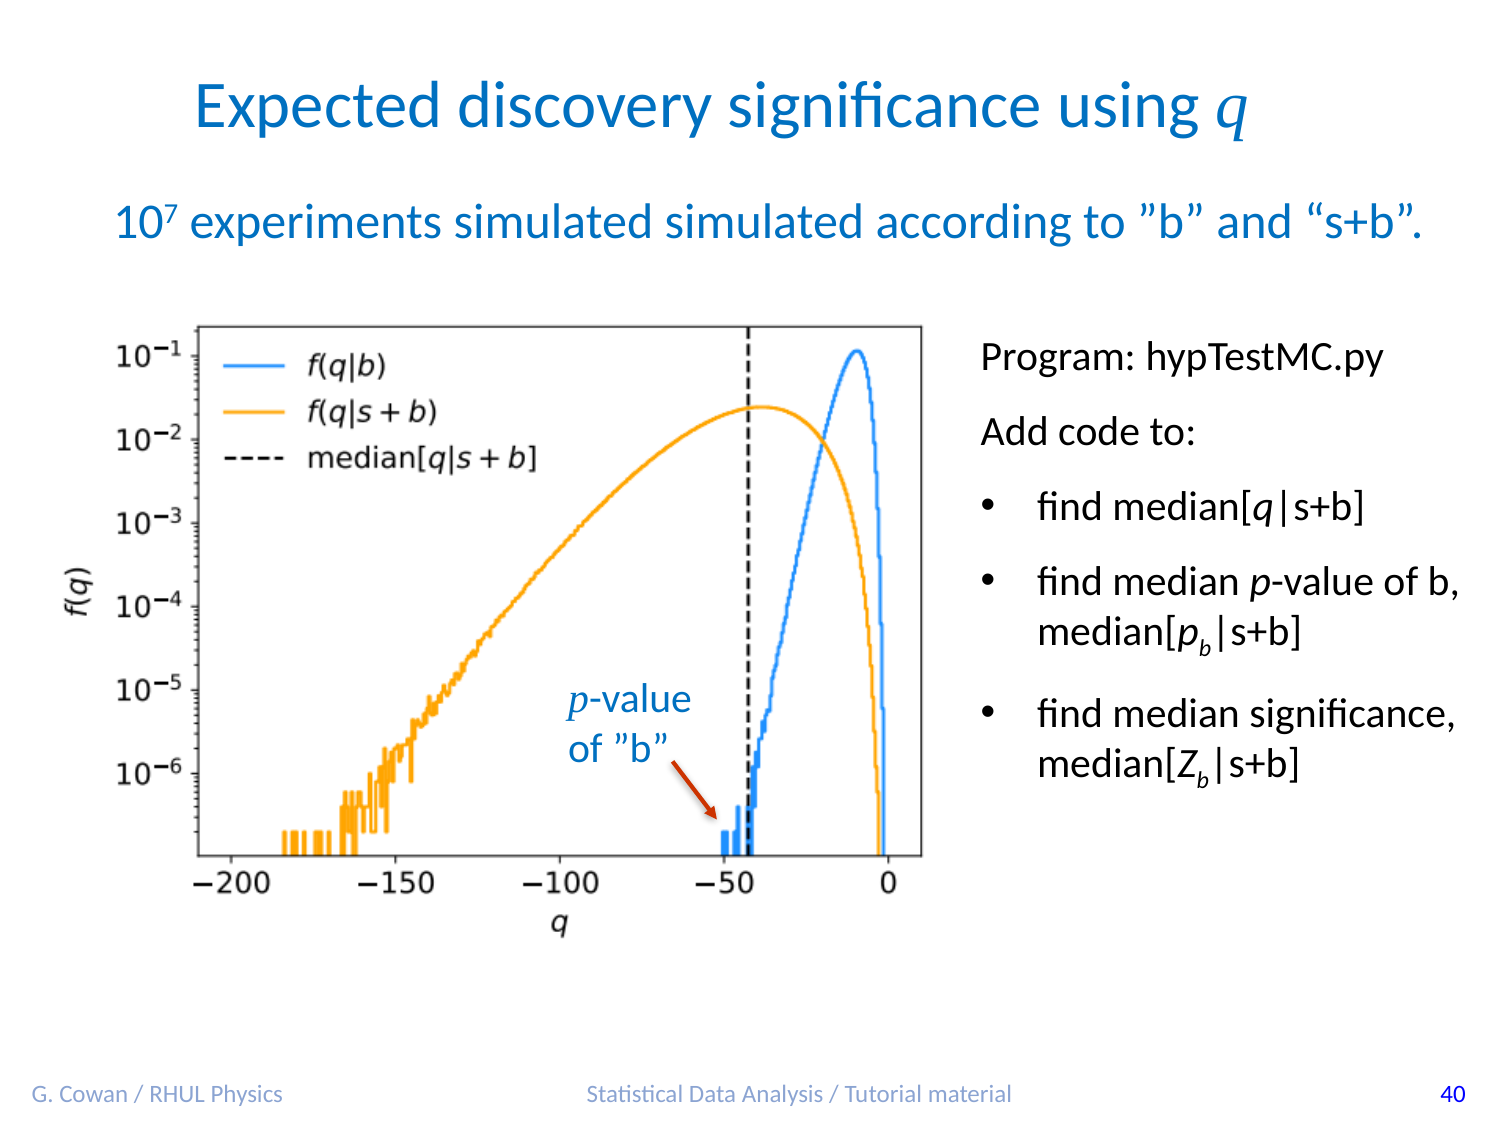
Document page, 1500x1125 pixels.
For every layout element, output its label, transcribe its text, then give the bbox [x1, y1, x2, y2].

text_box 107 experiments simulated simulated according to ”b” and “s+b”. [98, 180, 1439, 256]
text_box Program: hypTestMC.py Add code to: find median[q|s+b] find median p-value of b, median[pb|s+b] find median significance, median[Zb|s+b] [1019, 321, 1483, 801]
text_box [672, 761, 718, 820]
picture [53, 240, 1015, 962]
slide_number 40 [1262, 1062, 1481, 1123]
slide_number G. Cowan / RHUL Physics [16, 1062, 338, 1123]
text_box Expected discovery significance using q [54, 52, 1390, 136]
footer Statistical Data Analysis / Tutorial material [338, 1062, 1262, 1123]
